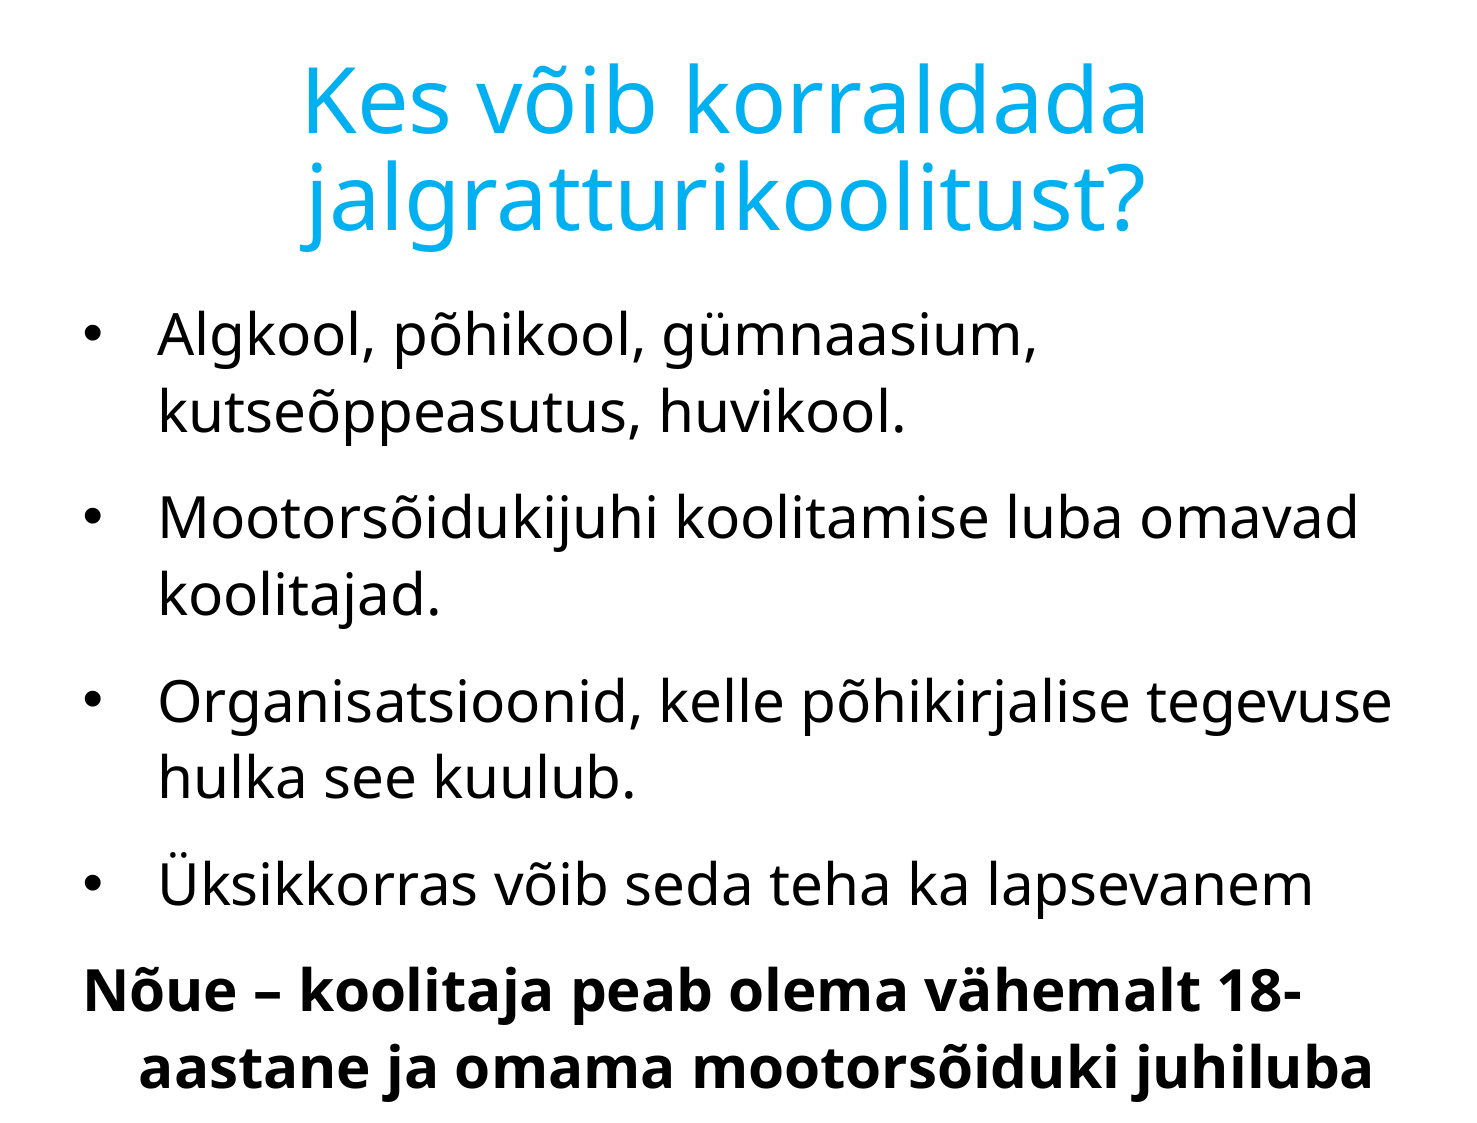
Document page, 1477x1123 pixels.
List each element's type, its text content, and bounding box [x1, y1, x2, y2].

list Algkool, põhikool, gümnaasium, kutseõppeasutus, huvikool. Mootorsõidukijuhi koolitamise luba omavad koolitajad. Organisatsioonid, kelle põhikirjalise tegevuse hulka see kuulub. Üksikkorras võib seda teha ka lapsevanem Nõue – koolitaja peab olema vähemalt 18-aastane ja omama mootorsõiduki juhiluba [82, 290, 1436, 941]
title Kes võib korraldada jalgratturikoolitust? [41, 49, 1412, 257]
